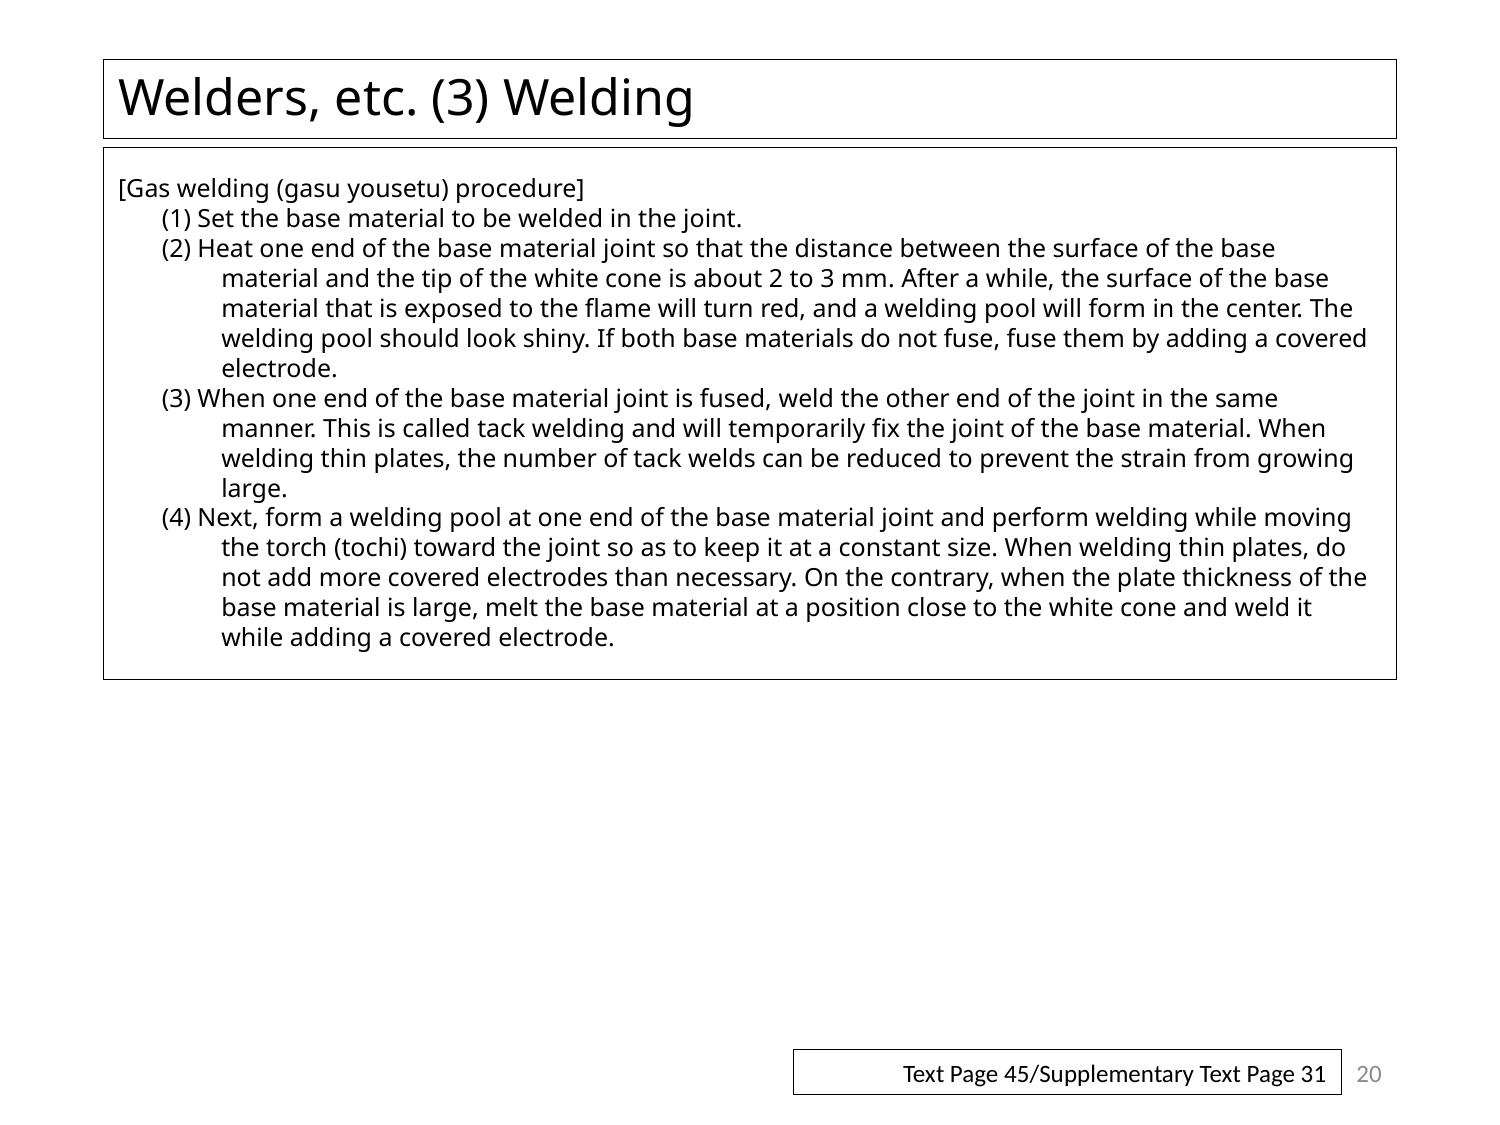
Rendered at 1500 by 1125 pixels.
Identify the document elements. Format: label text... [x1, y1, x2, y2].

title Welders, etc. (3) Welding [103, 59, 1397, 139]
slide_number 20 [1059, 1042, 1397, 1103]
text_box Text Page 45/Supplementary Text Page 31 [793, 1049, 1059, 1095]
text_box [Gas welding (gasu yousetu) procedure] (1) Set the base material to be welded in the joint. (2) Heat one end of the base material joint so that the distance between the surface of the base material and the tip of the white cone is about 2 to 3 mm. After a while, the surface of the base material that is exposed to the flame will turn red, and a welding pool will form in the center. The welding pool should look shiny. If both base materials do not fuse, fuse them by adding a covered electrode. (3) When one end of the base material joint is fused, weld the other end of the joint in the same manner. This is called tack welding and will temporarily fix the joint of the base material. When welding thin plates, the number of tack welds can be reduced to prevent the strain from growing large. (4) Next, form a welding pool at one end of the base material joint and perform welding while moving the torch (tochi) toward the joint so as to keep it at a constant size. When welding thin plates, do not add more covered electrodes than necessary. On the contrary, when the plate thickness of the base material is large, melt the base material at a position close to the white cone and weld it while adding a covered electrode. [103, 147, 1397, 680]
